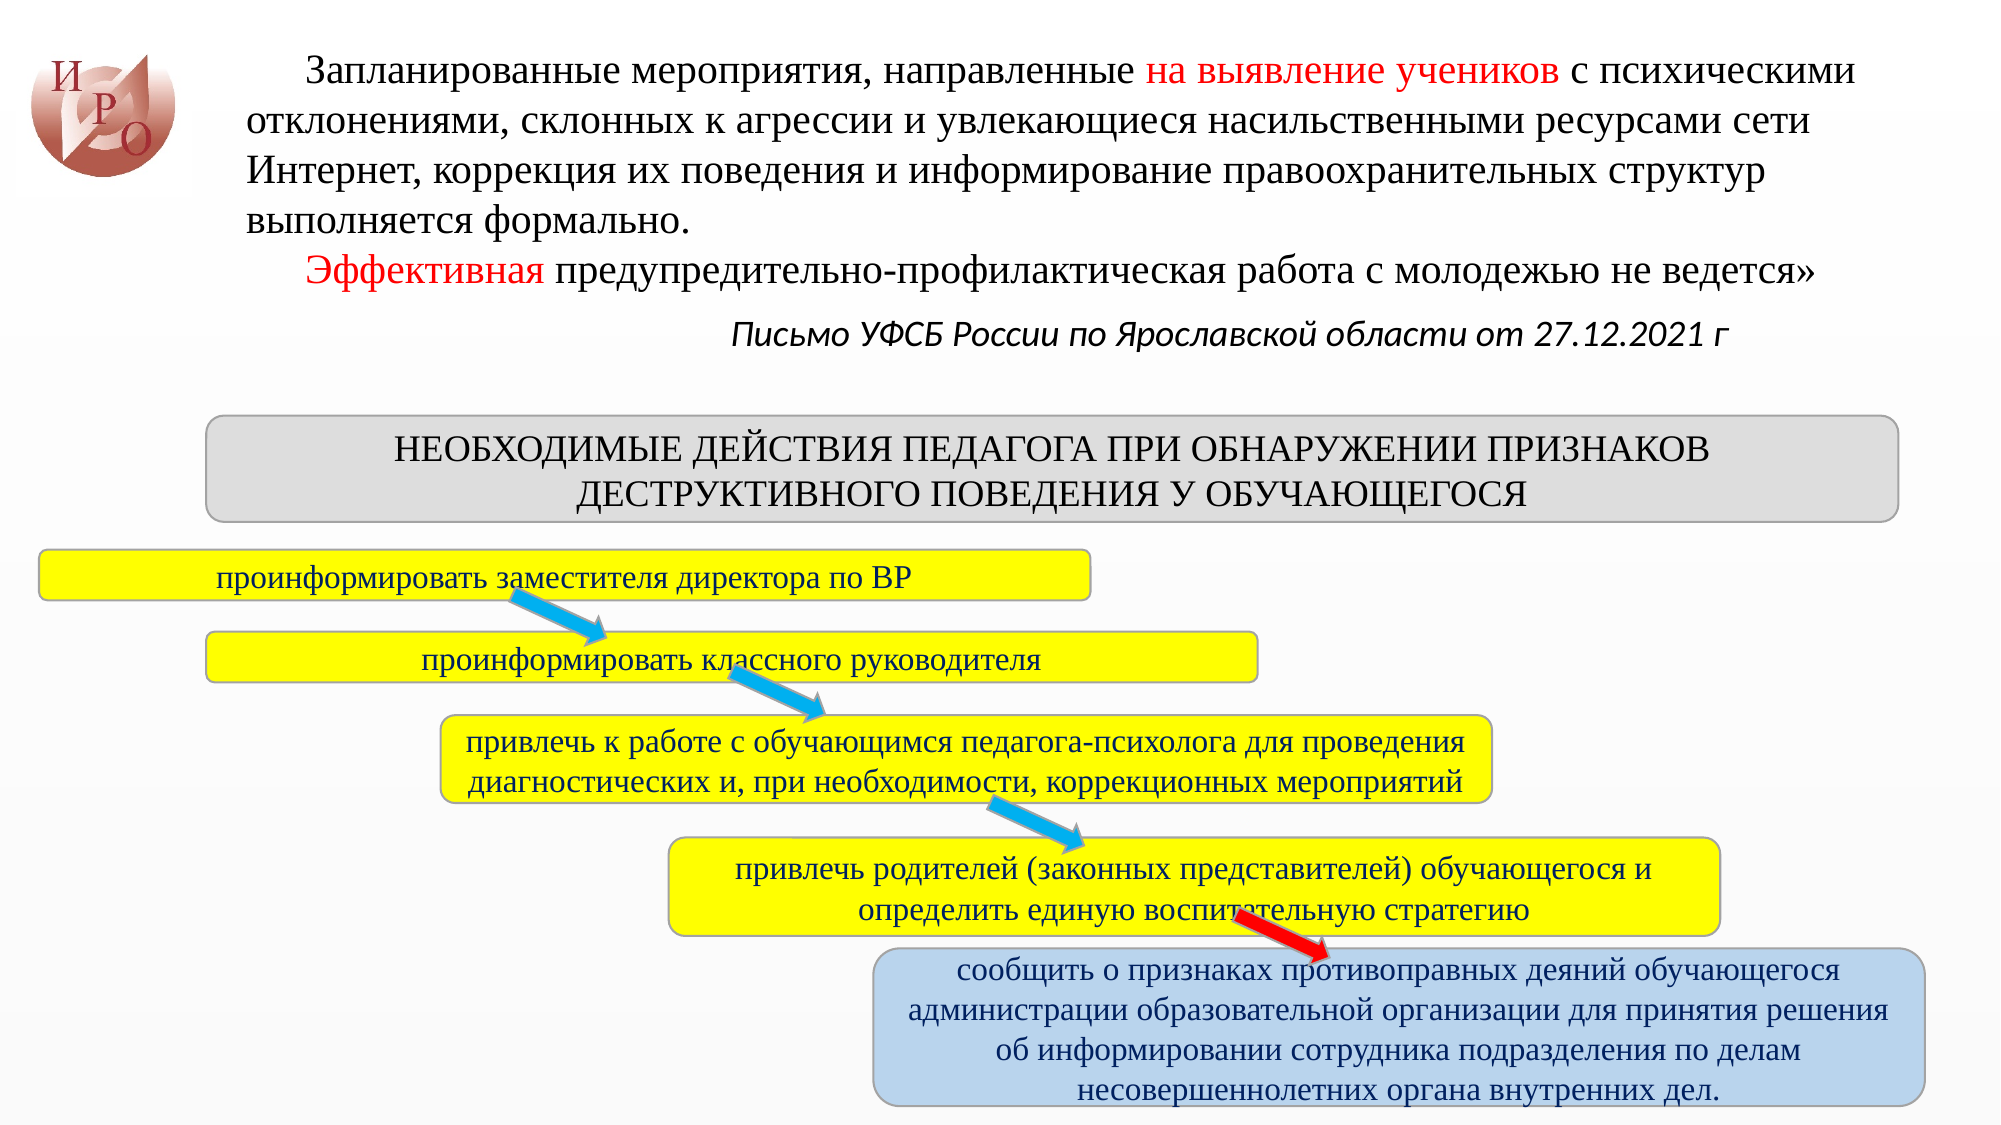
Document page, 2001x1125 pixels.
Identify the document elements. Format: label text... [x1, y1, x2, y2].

text_box Запланированные мероприятия, направленные на выявление учеников с психическими отклонениями, склонных к агрессии и увлекающиеся насильственными ресурсами сети Интернет, коррекция их поведения и информирование правоохранительных структур выполняется формально. Эффективная предупредительно-профилактическая работа с молодежью не ведется» [231, 34, 1950, 300]
text_box НЕОБХОДИМЫЕ ДЕЙСТВИЯ ПЕДАГОГА ПРИ ОБНАРУЖЕНИИ ПРИЗНАКОВ ДЕСТРУКТИВНОГО ПОВЕДЕНИЯ У ОБУЧАЮЩЕГОСЯ [205, 414, 1900, 523]
text_box Письмо УФСБ России по Ярославской области от 27.12.2021 г [715, 302, 1978, 362]
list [16, 21, 192, 197]
text_box проинформировать классного руководителя [205, 630, 1259, 684]
text_box [1231, 905, 1331, 968]
text_box привлечь родителей (законных представителей) обучающегося и определить единую воспитательную стратегию [667, 836, 1722, 937]
text_box привлечь к работе с обучающимся педагога-психолога для проведения диагностических и, при необходимости, коррекционных мероприятий [439, 714, 1494, 805]
text_box проинформировать заместителя директора по ВР [37, 548, 1092, 602]
text_box [507, 585, 608, 648]
text_box [985, 793, 1086, 855]
text_box сообщить о признаках противоправных деяний обучающегося администрации образовательной организации для принятия решения об информировании сотрудника подразделения по делам несовершеннолетних органа внутренних дел. [872, 947, 1926, 1108]
text_box [726, 662, 827, 724]
